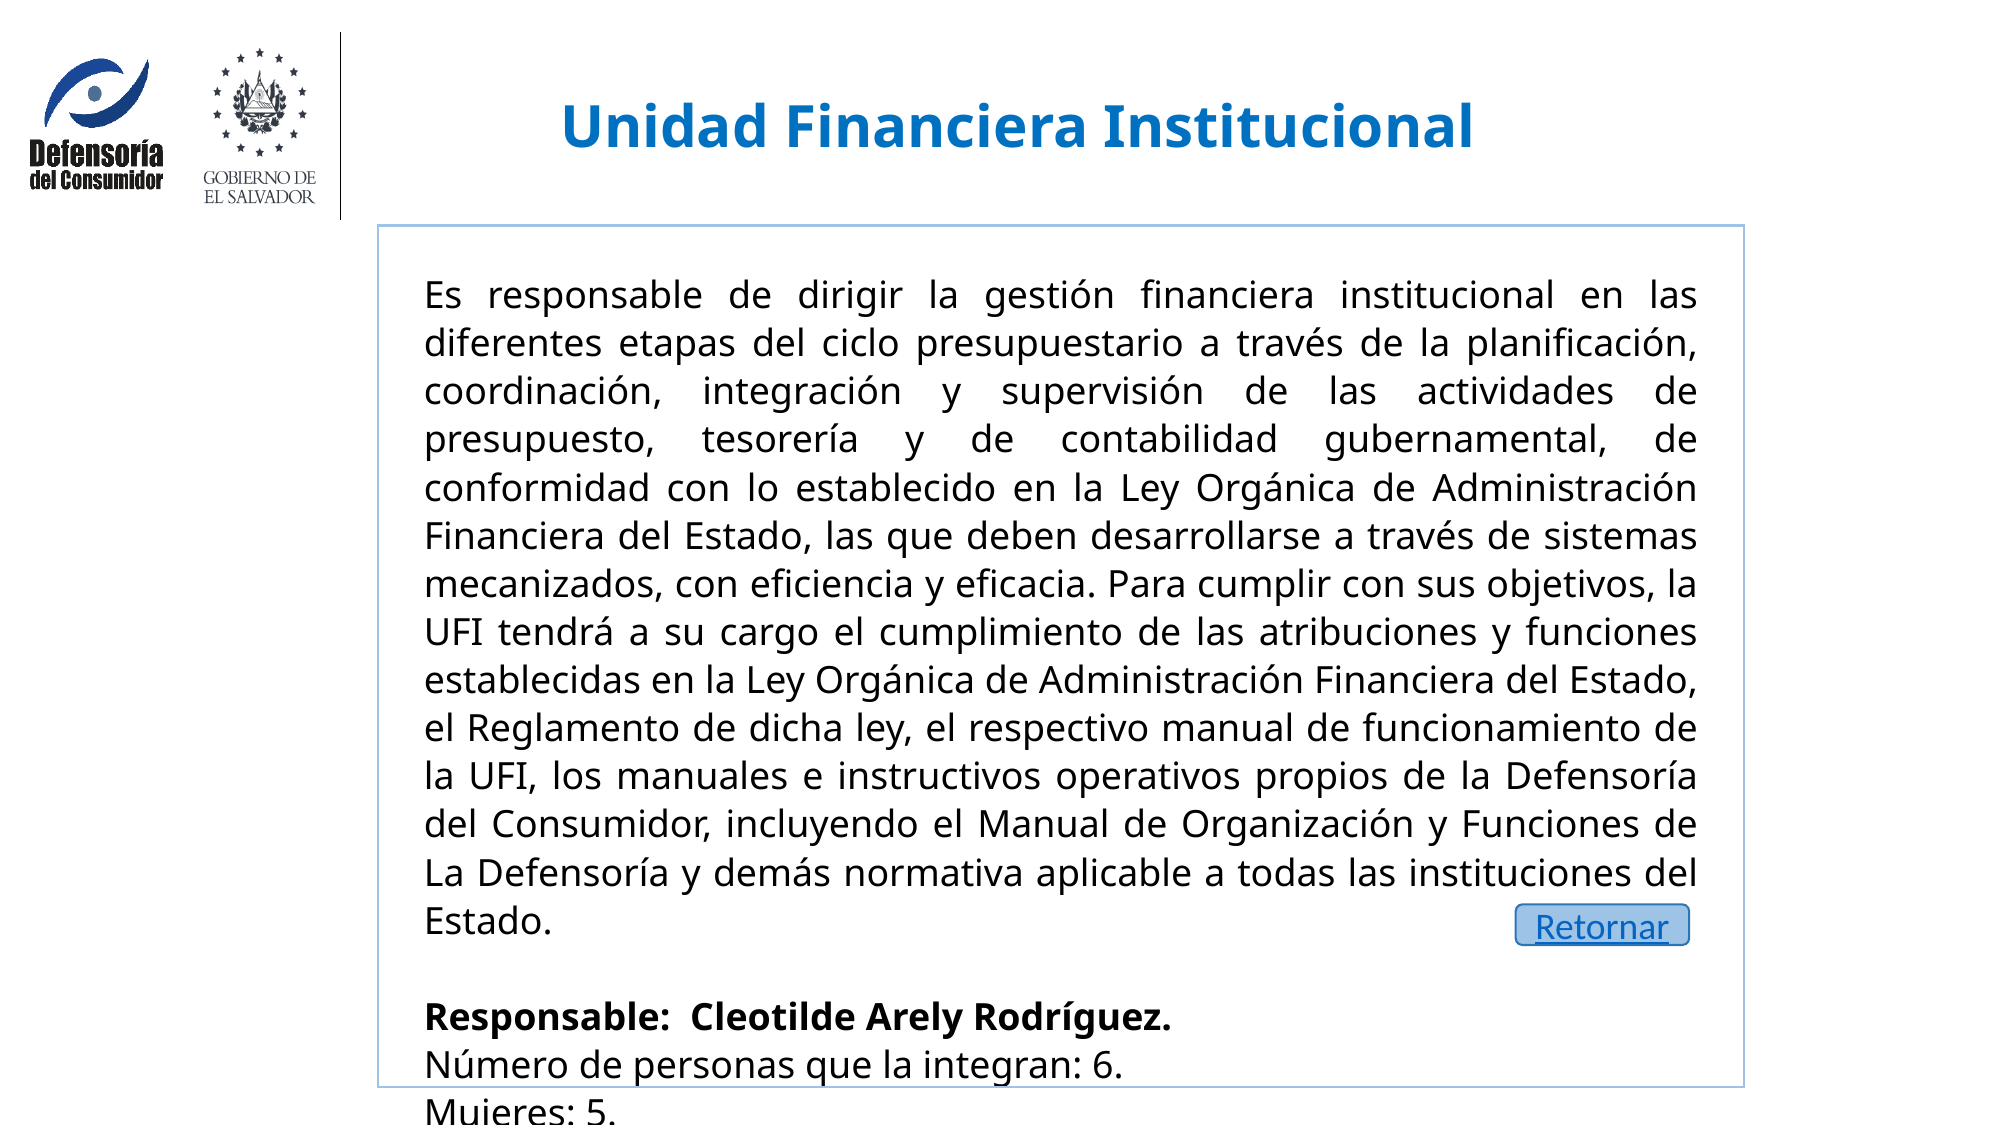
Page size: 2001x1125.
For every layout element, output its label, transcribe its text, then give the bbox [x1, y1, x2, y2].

text_box Retornar [1514, 903, 1691, 947]
text_box Es responsable de dirigir la gestión financiera institucional en las diferentes etapas del ciclo presupuestario a través de la planificación, coordinación, integración y supervisión de las actividades de presupuesto, tesorería y de contabilidad gubernamental, de conformidad con lo establecido en la Ley Orgánica de Administración Financiera del Estado, las que deben desarrollarse a través de sistemas mecanizados, con eficiencia y eficacia. Para cumplir con sus objetivos, la UFI tendrá a su cargo el cumplimiento de las atribuciones y funciones establecidas en la Ley Orgánica de Administración Financiera del Estado, el Reglamento de dicha ley, el respectivo manual de funcionamiento de la UFI, los manuales e instructivos operativos propios de la Defensoría del Consumidor, incluyendo el Manual de Organización y Funciones de La Defensoría y demás normativa aplicable a todas las instituciones del Estado. Responsable: Cleotilde Arely Rodríguez. Número de personas que la integran: 6. Mujeres: 5. Hombres: 1 [408, 1088, 1714, 1125]
text_box [377, 224, 1745, 1088]
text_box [25, 31, 341, 220]
text_box Unidad Financiera Institucional [378, 90, 1673, 192]
